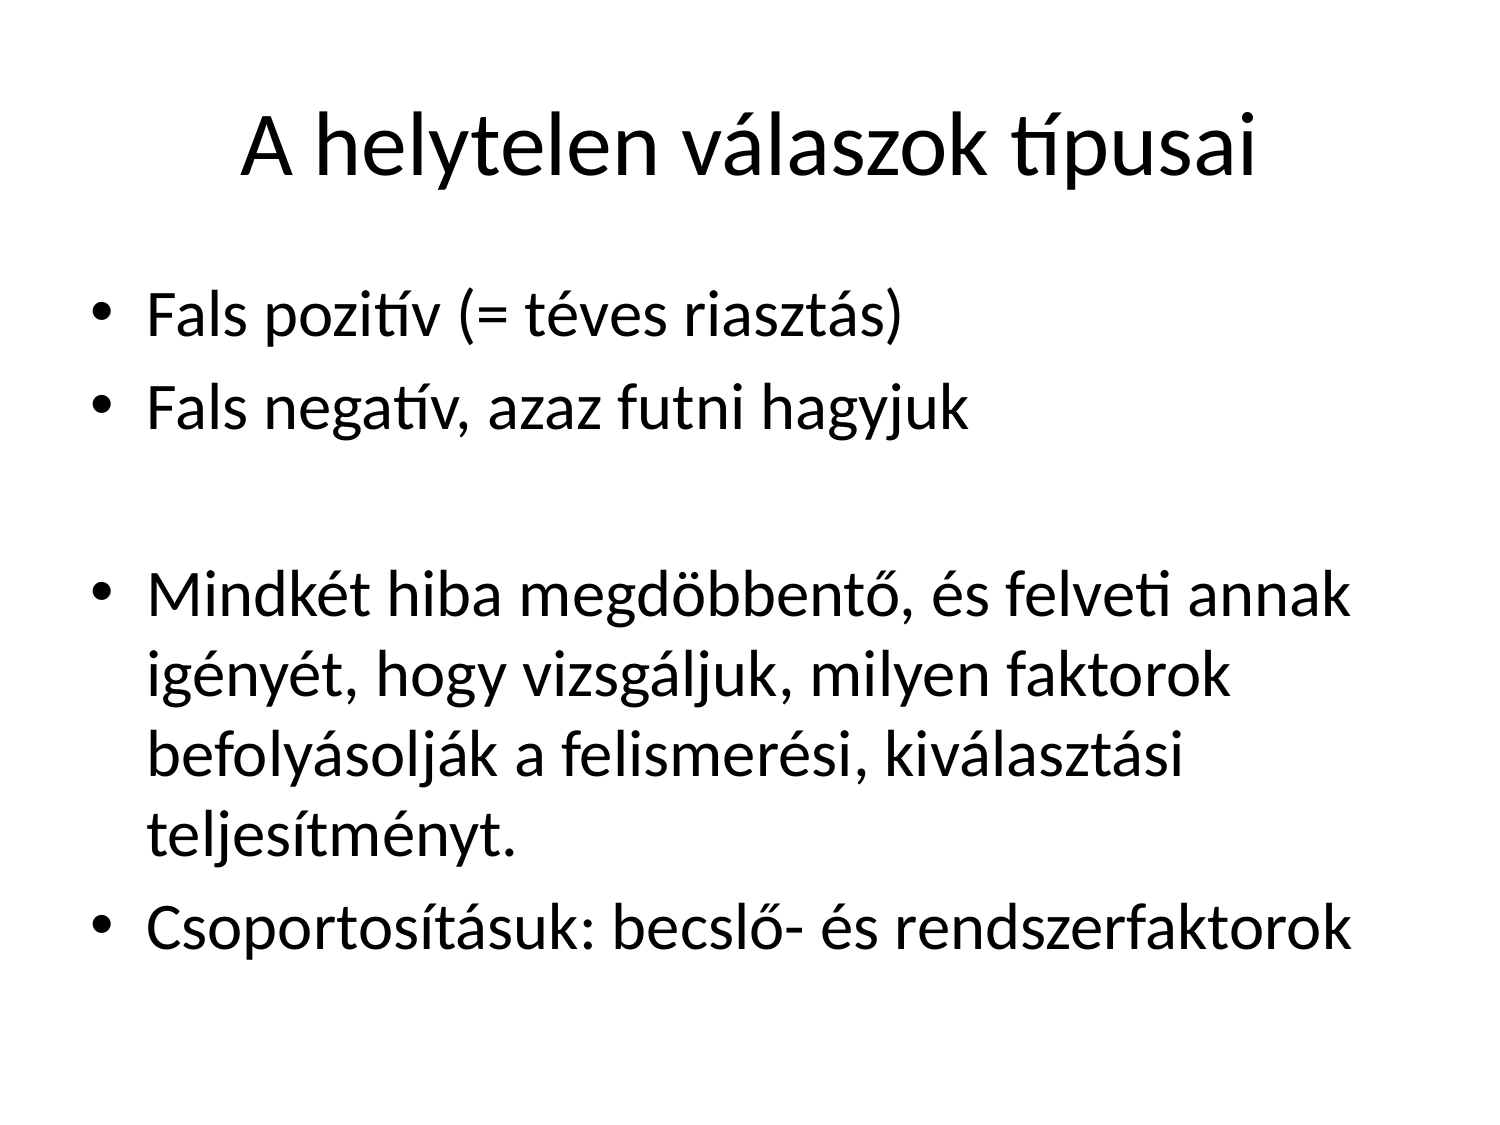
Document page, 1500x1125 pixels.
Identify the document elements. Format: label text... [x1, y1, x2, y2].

title A helytelen válaszok típusai [74, 44, 1426, 233]
list Fals pozitív (= téves riasztás) Fals negatív, azaz futni hagyjuk Mindkét hiba megdöbbentő, és felveti annak igényét, hogy vizsgáljuk, milyen faktorok befolyásolják a felismerési, kiválasztási teljesítményt. Csoportosításuk: becslő- és rendszerfaktorok [74, 262, 1426, 1006]
